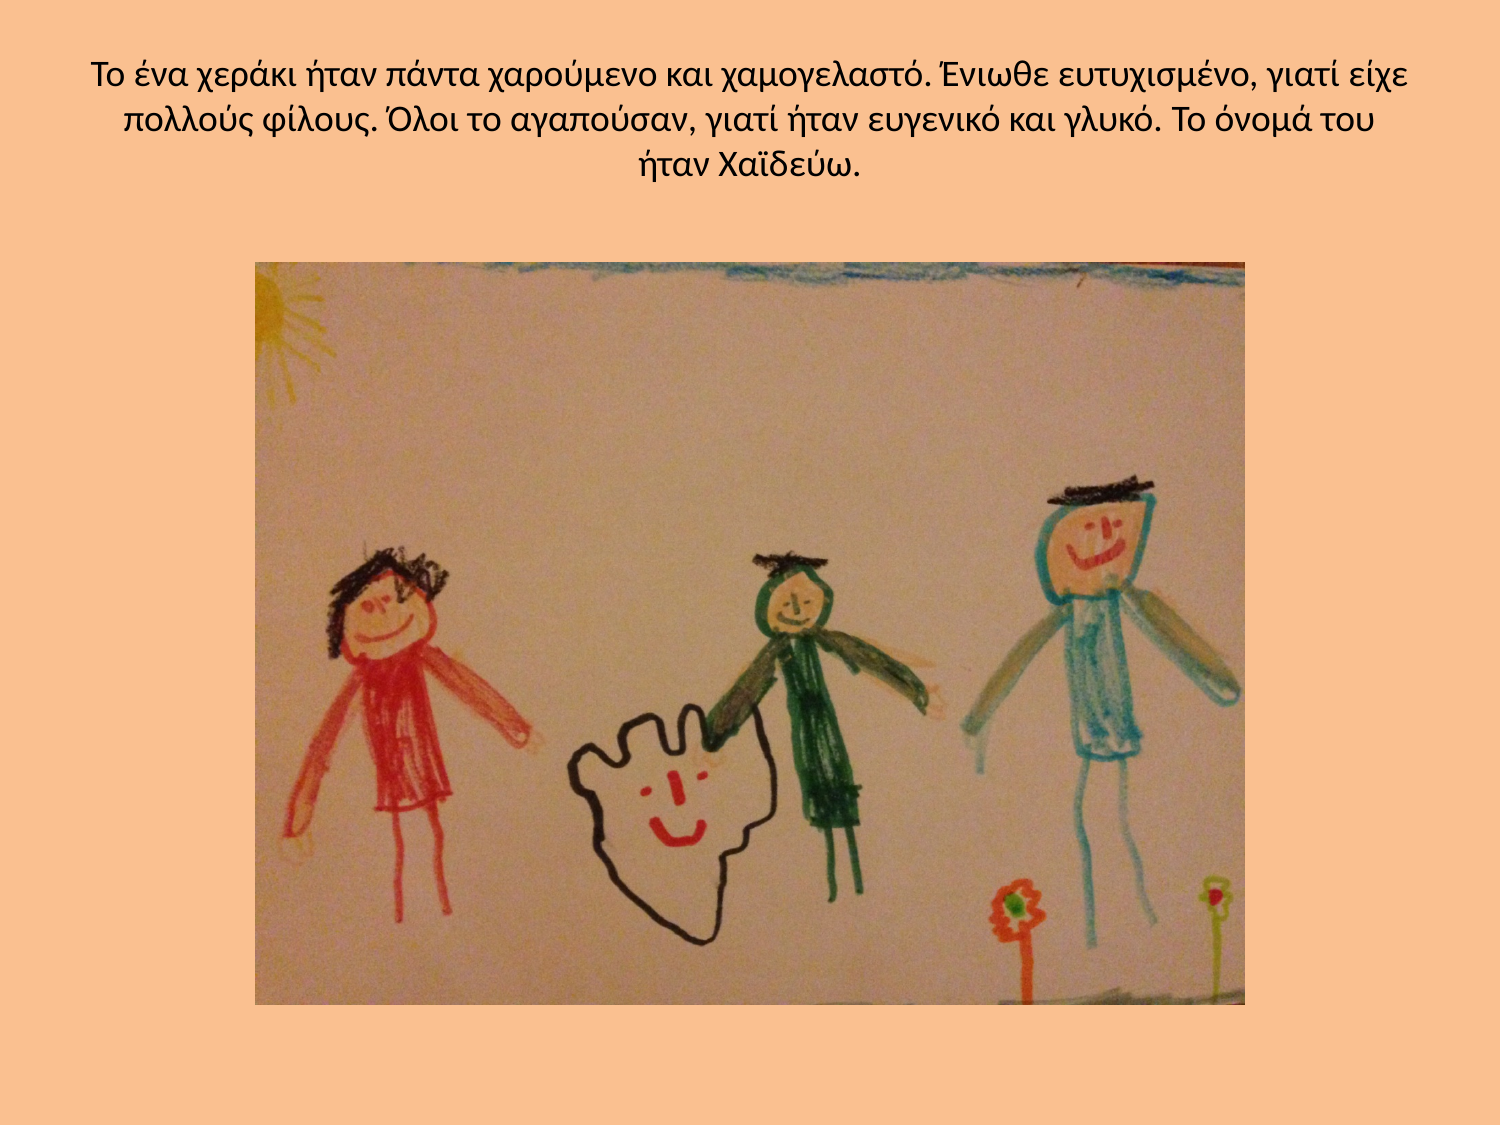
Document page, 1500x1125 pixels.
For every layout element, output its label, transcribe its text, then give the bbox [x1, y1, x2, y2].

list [254, 262, 1246, 1006]
title Το ένα χεράκι ήταν πάντα χαρούμενο και χαμογελαστό. Ένιωθε ευτυχισμένο, γιατί είχε πολλούς φίλους. Όλοι το αγαπούσαν, γιατί ήταν ευγενικό και γλυκό. Το όνομά του ήταν Χαϊδεύω. [75, 45, 1425, 233]
